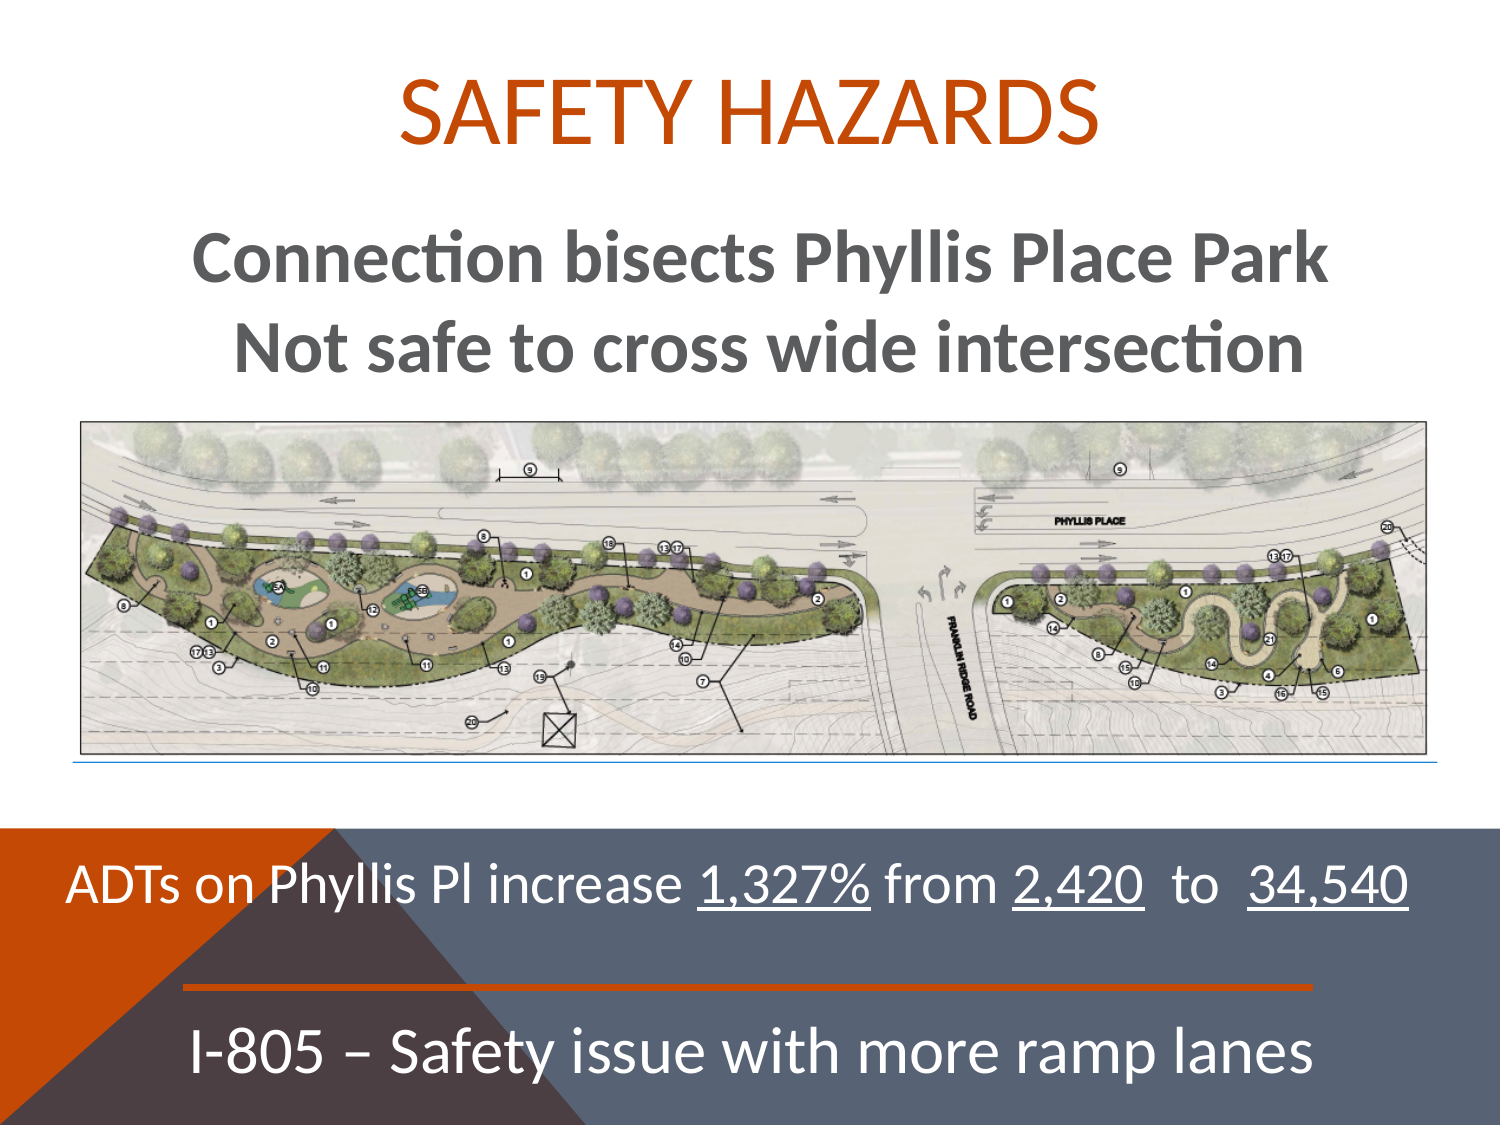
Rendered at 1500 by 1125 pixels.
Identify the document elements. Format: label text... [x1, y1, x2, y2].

text_box I-805 – Safety issue with more ramp lanes [10, 999, 1475, 1113]
text_box Safety Hazards [0, 37, 1500, 173]
text_box ADTs on Phyllis Pl increase 1,327% from 2,420 to 34,540 [10, 837, 1461, 949]
picture [72, 420, 1438, 770]
list Connection bisects Phyllis Place Park Not safe to cross wide intersection [85, 200, 1438, 400]
